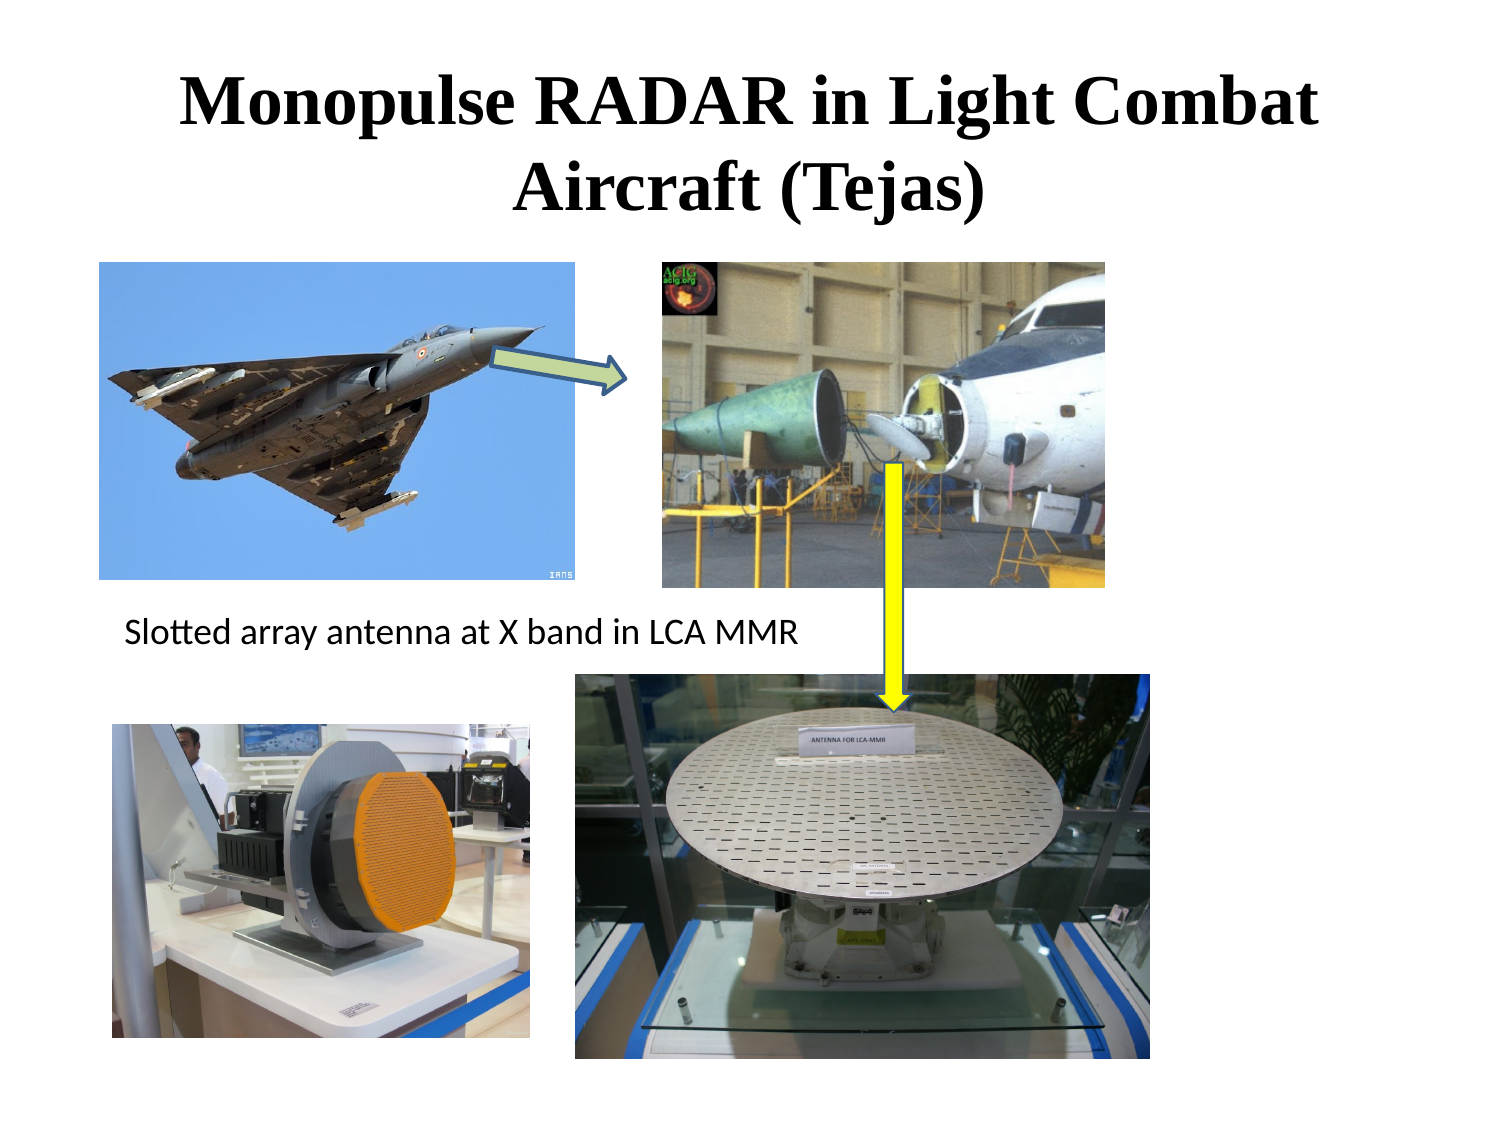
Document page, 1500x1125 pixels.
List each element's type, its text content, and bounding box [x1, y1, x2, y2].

picture [662, 262, 1105, 588]
text_box [579, 354, 628, 397]
text_box Slotted array antenna at X band in LCA MMR [109, 599, 815, 660]
picture [112, 724, 530, 1038]
picture [574, 674, 1151, 1059]
picture [99, 262, 576, 580]
title Monopulse RADAR in Light Combat Aircraft (Tejas) [75, 45, 1425, 233]
text_box [882, 596, 906, 673]
